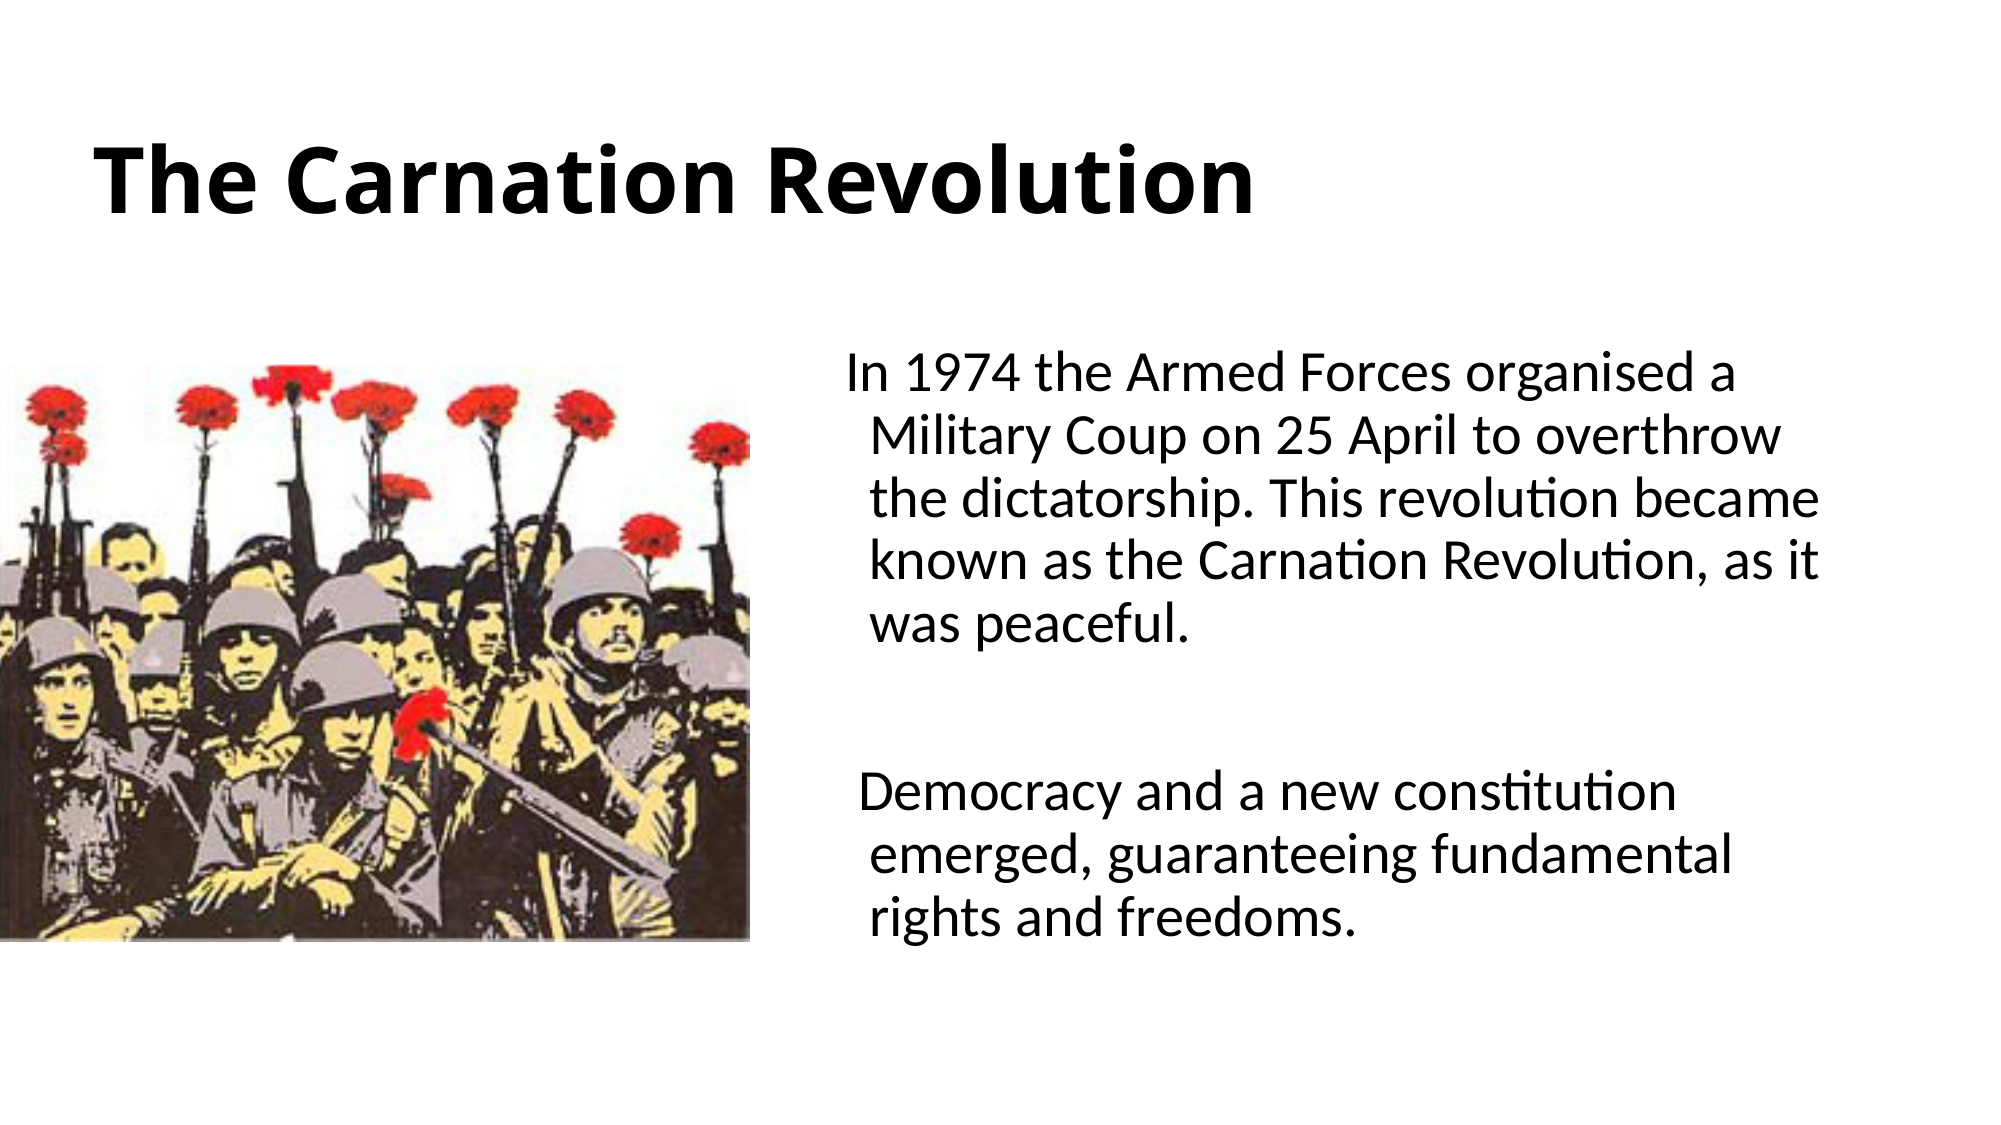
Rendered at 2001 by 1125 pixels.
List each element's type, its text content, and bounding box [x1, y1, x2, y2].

list In 1974 the Armed Forces organised a Military Coup on 25 April to overthrow the dictatorship. This revolution became known as the Carnation Revolution, as it was peaceful. Democracy and a new constitution emerged, guaranteeing fundamental rights and freedoms. [816, 333, 1863, 1014]
picture [0, 364, 750, 942]
title The Carnation Revolution [54, 74, 1780, 293]
